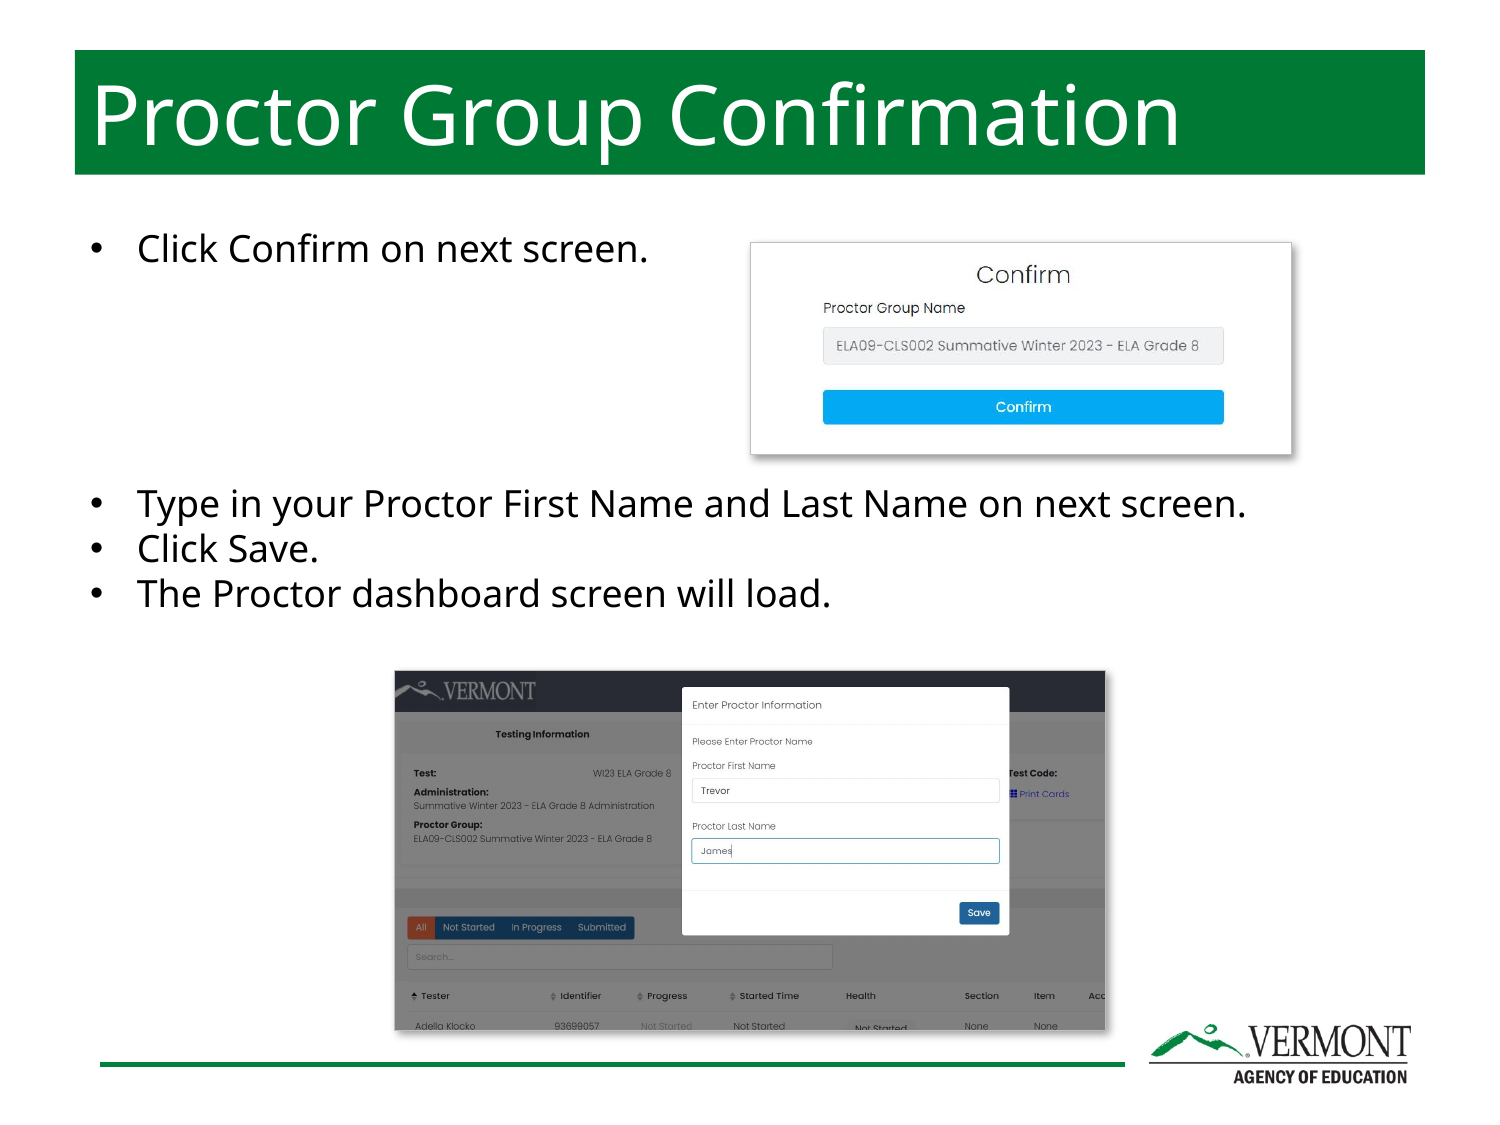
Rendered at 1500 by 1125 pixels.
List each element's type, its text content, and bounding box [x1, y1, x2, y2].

list Click Confirm on next screen. Type in your Proctor First Name and Last Name on next screen. Click Save. The Proctor dashboard screen will load. [75, 217, 1425, 955]
picture [394, 670, 1106, 1032]
picture [1149, 1024, 1411, 1101]
text_box Proctor Group Confirmation [74, 50, 1425, 175]
picture [749, 242, 1292, 455]
